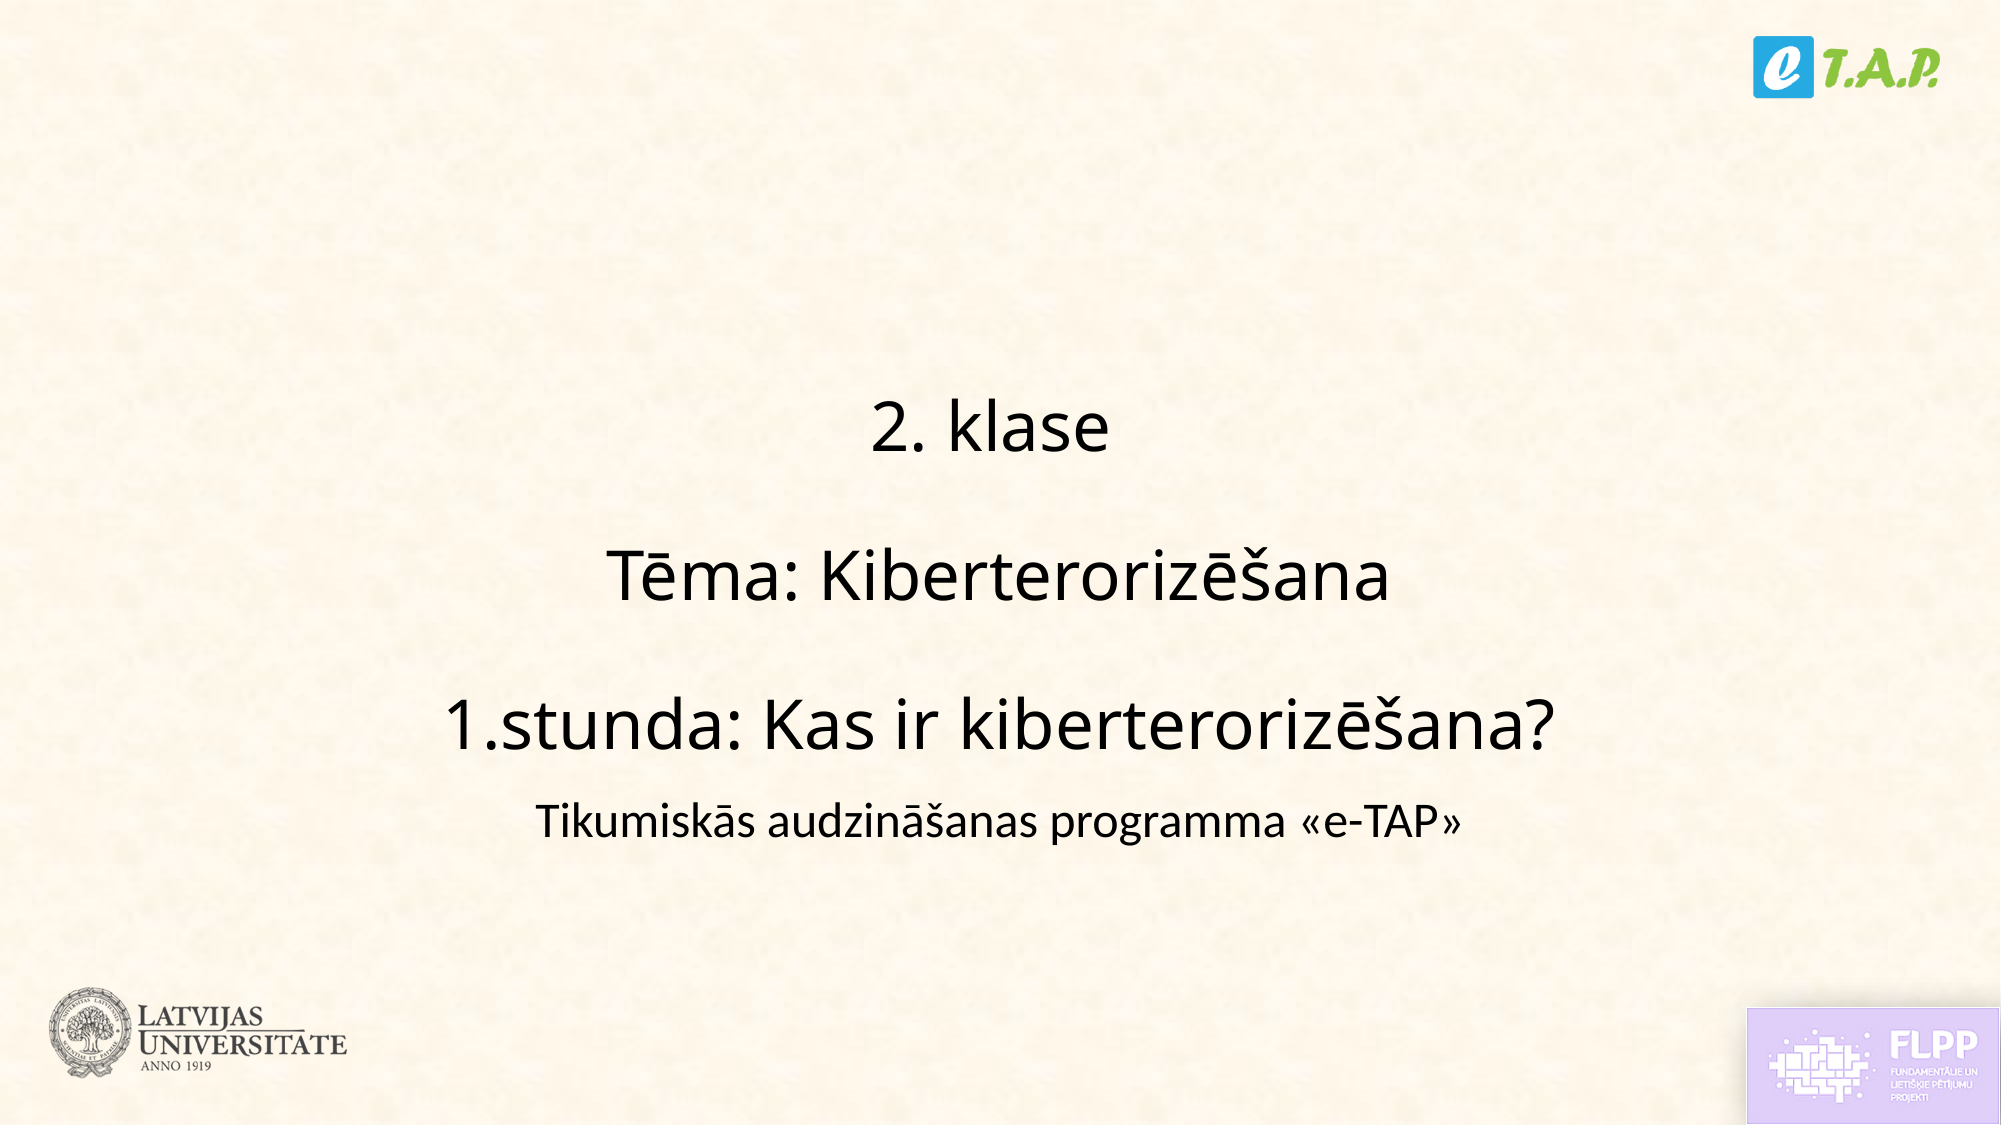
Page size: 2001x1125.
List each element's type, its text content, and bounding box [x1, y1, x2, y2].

picture [1693, 0, 2000, 130]
picture [1746, 1007, 2000, 1125]
title 2. klase Tēma: Kiberterorizēšana 1.stunda: Kas ir kiberterorizēšana? [249, 380, 1750, 772]
picture [24, 971, 371, 1094]
subtitle Tikumiskās audzināšanas programma «e-TAP» [249, 787, 1750, 1059]
